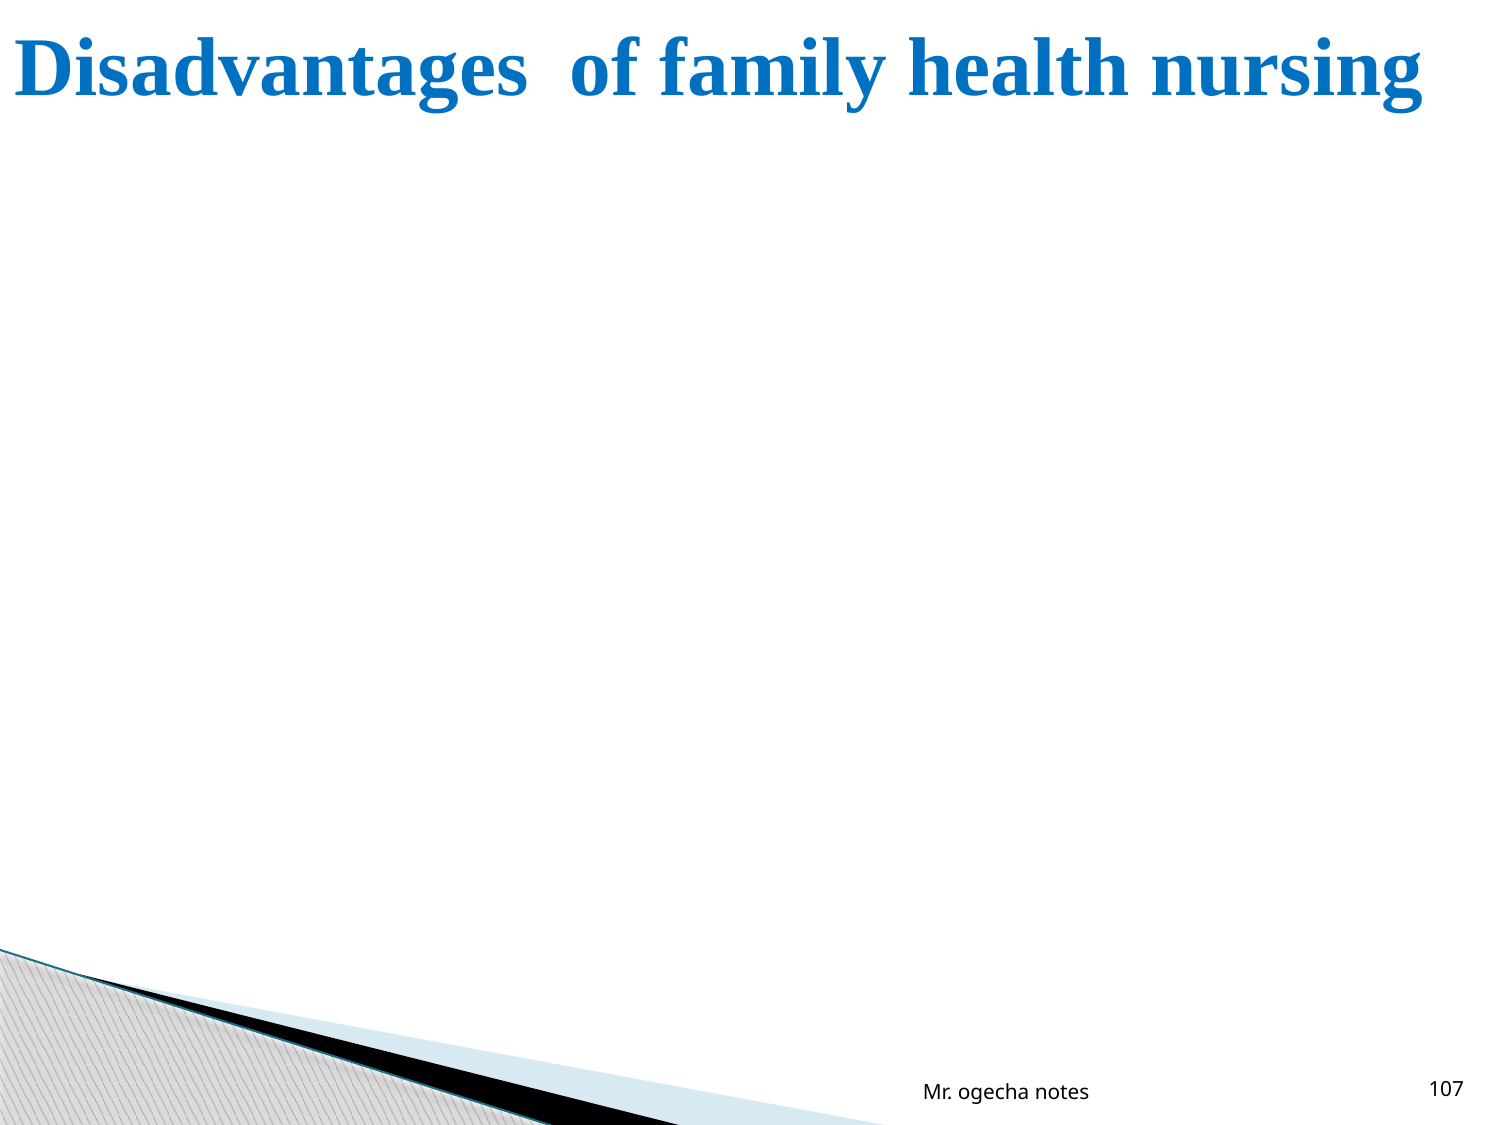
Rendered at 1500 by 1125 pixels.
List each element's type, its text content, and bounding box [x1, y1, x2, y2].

slide_number 107 [1362, 1051, 1479, 1112]
footer Mr. ogecha notes [718, 1051, 1105, 1112]
title Disadvantages of family health nursing [0, 0, 1479, 125]
